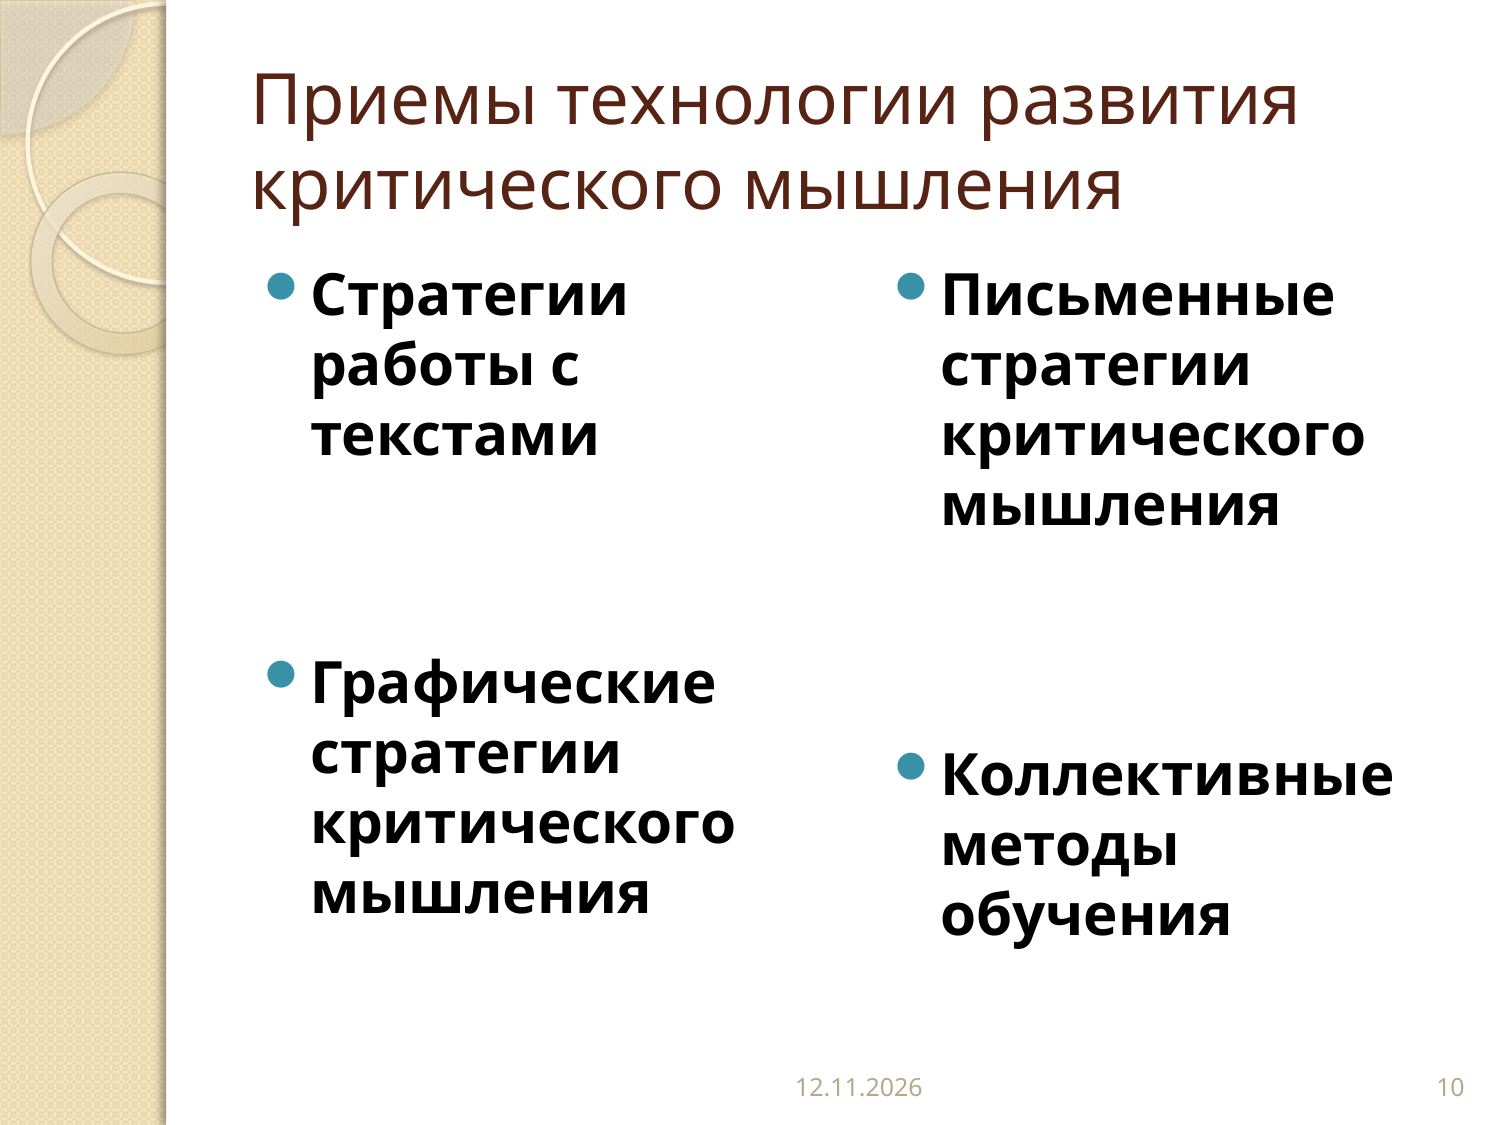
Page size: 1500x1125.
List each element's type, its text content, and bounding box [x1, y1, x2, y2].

title Приемы технологии развития критического мышления [235, 45, 1466, 233]
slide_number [587, 1034, 938, 1113]
slide_number 10 [1413, 1034, 1488, 1113]
list Стратегии работы с текстами Графические стратегии критического мышления [235, 249, 836, 1015]
list Письменные стратегии критического мышления Коллективные методы обучения [865, 249, 1466, 1015]
